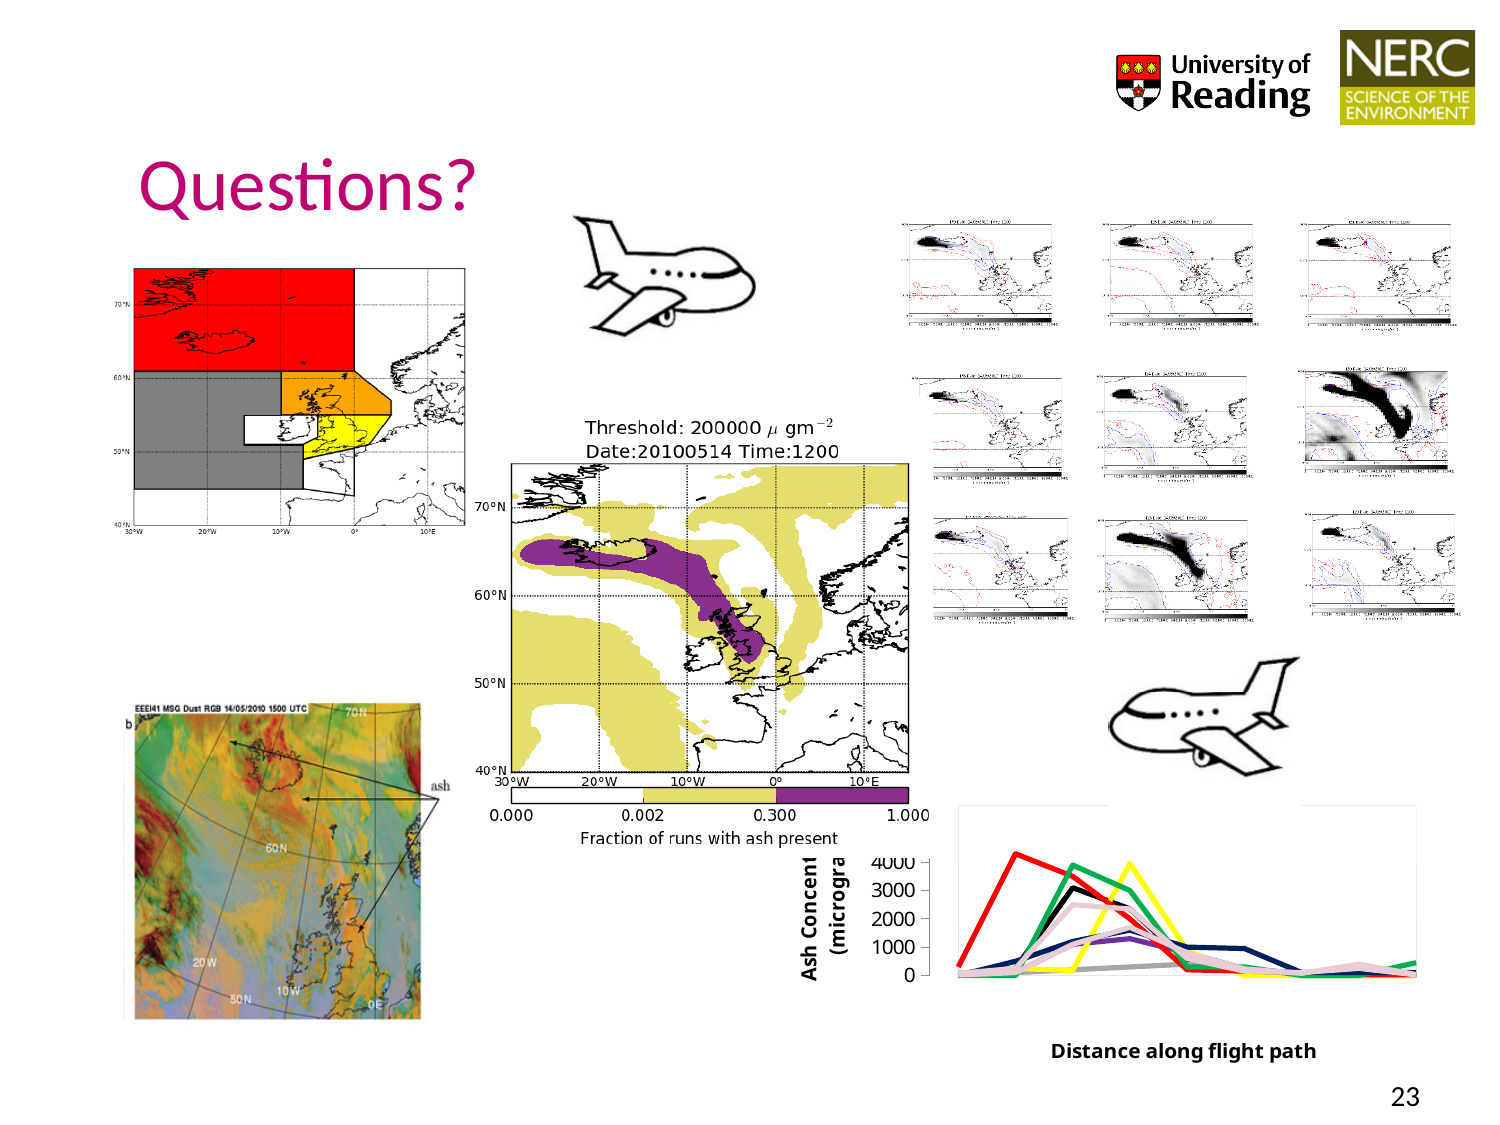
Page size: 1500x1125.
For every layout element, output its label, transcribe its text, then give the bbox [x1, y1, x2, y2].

slide_number 23 [1324, 1071, 1436, 1125]
picture [572, 184, 756, 368]
chart [761, 786, 1459, 1071]
picture [1108, 624, 1301, 808]
picture [1092, 184, 1270, 362]
picture [1340, 30, 1476, 125]
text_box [891, 184, 1472, 658]
picture [1140, 53, 1311, 117]
title Questions? [123, 45, 1140, 233]
picture [76, 255, 934, 858]
picture [123, 680, 455, 1045]
